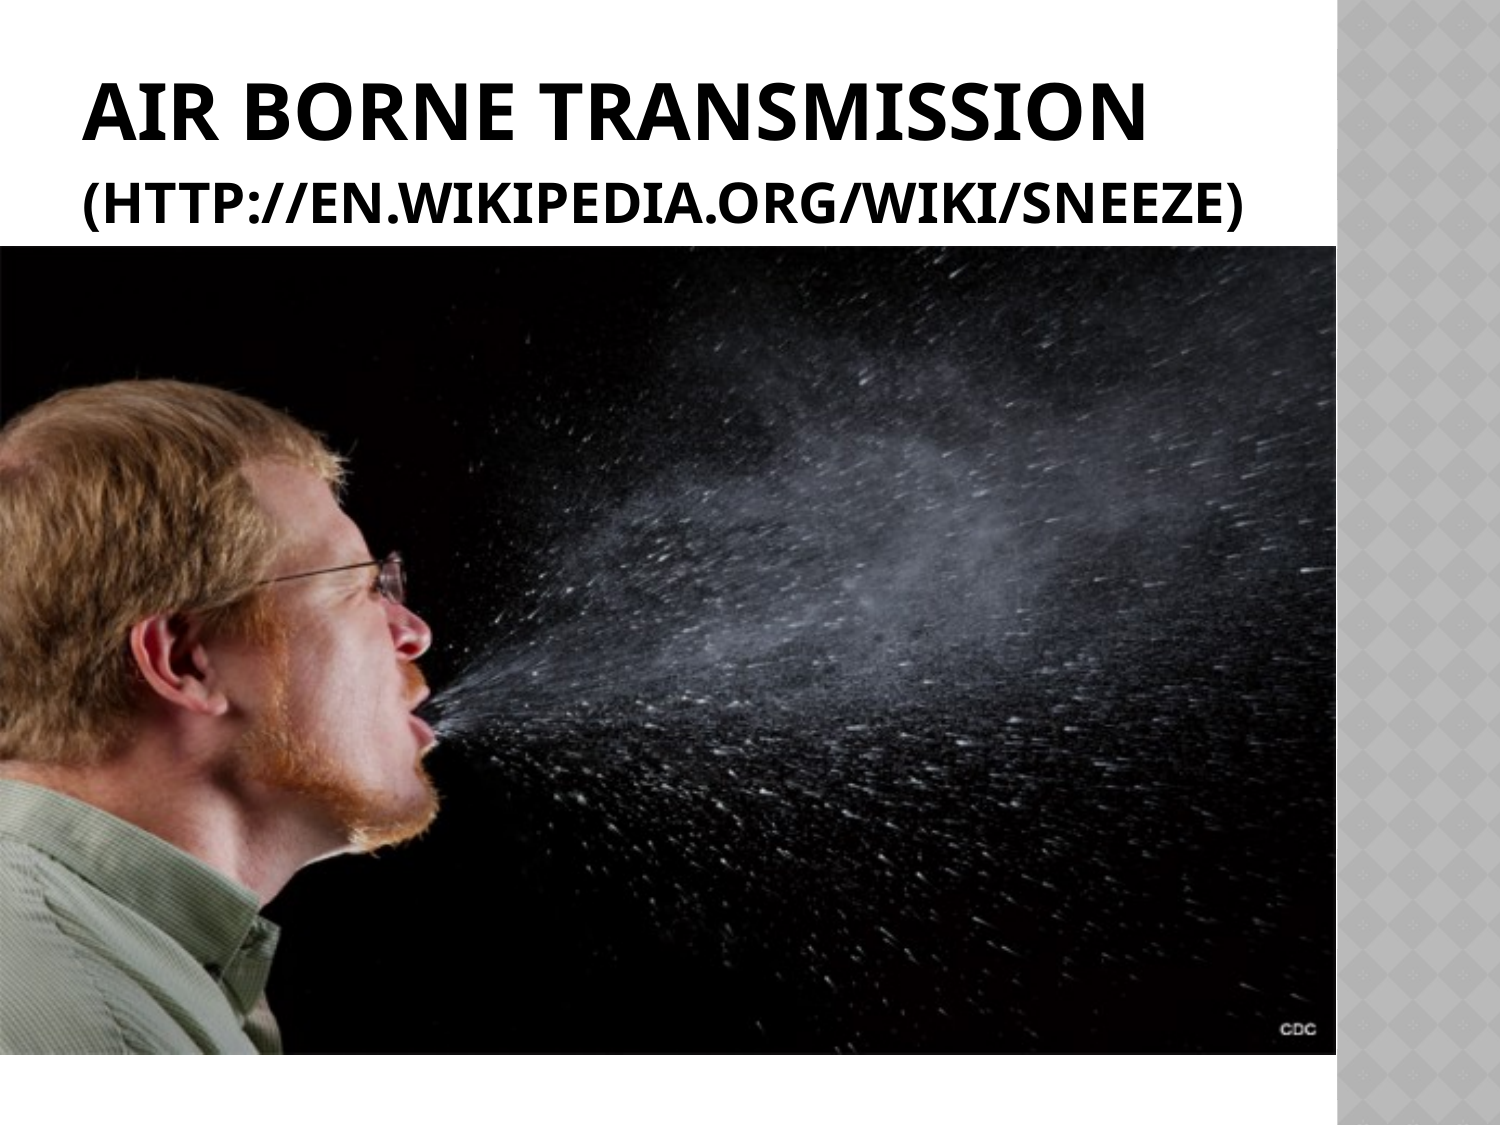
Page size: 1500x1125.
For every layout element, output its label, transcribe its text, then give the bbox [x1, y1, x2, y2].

title Air borne transmission (http://en.wikipedia.org/wiki/Sneeze) [75, 52, 1263, 240]
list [0, 245, 1337, 1055]
